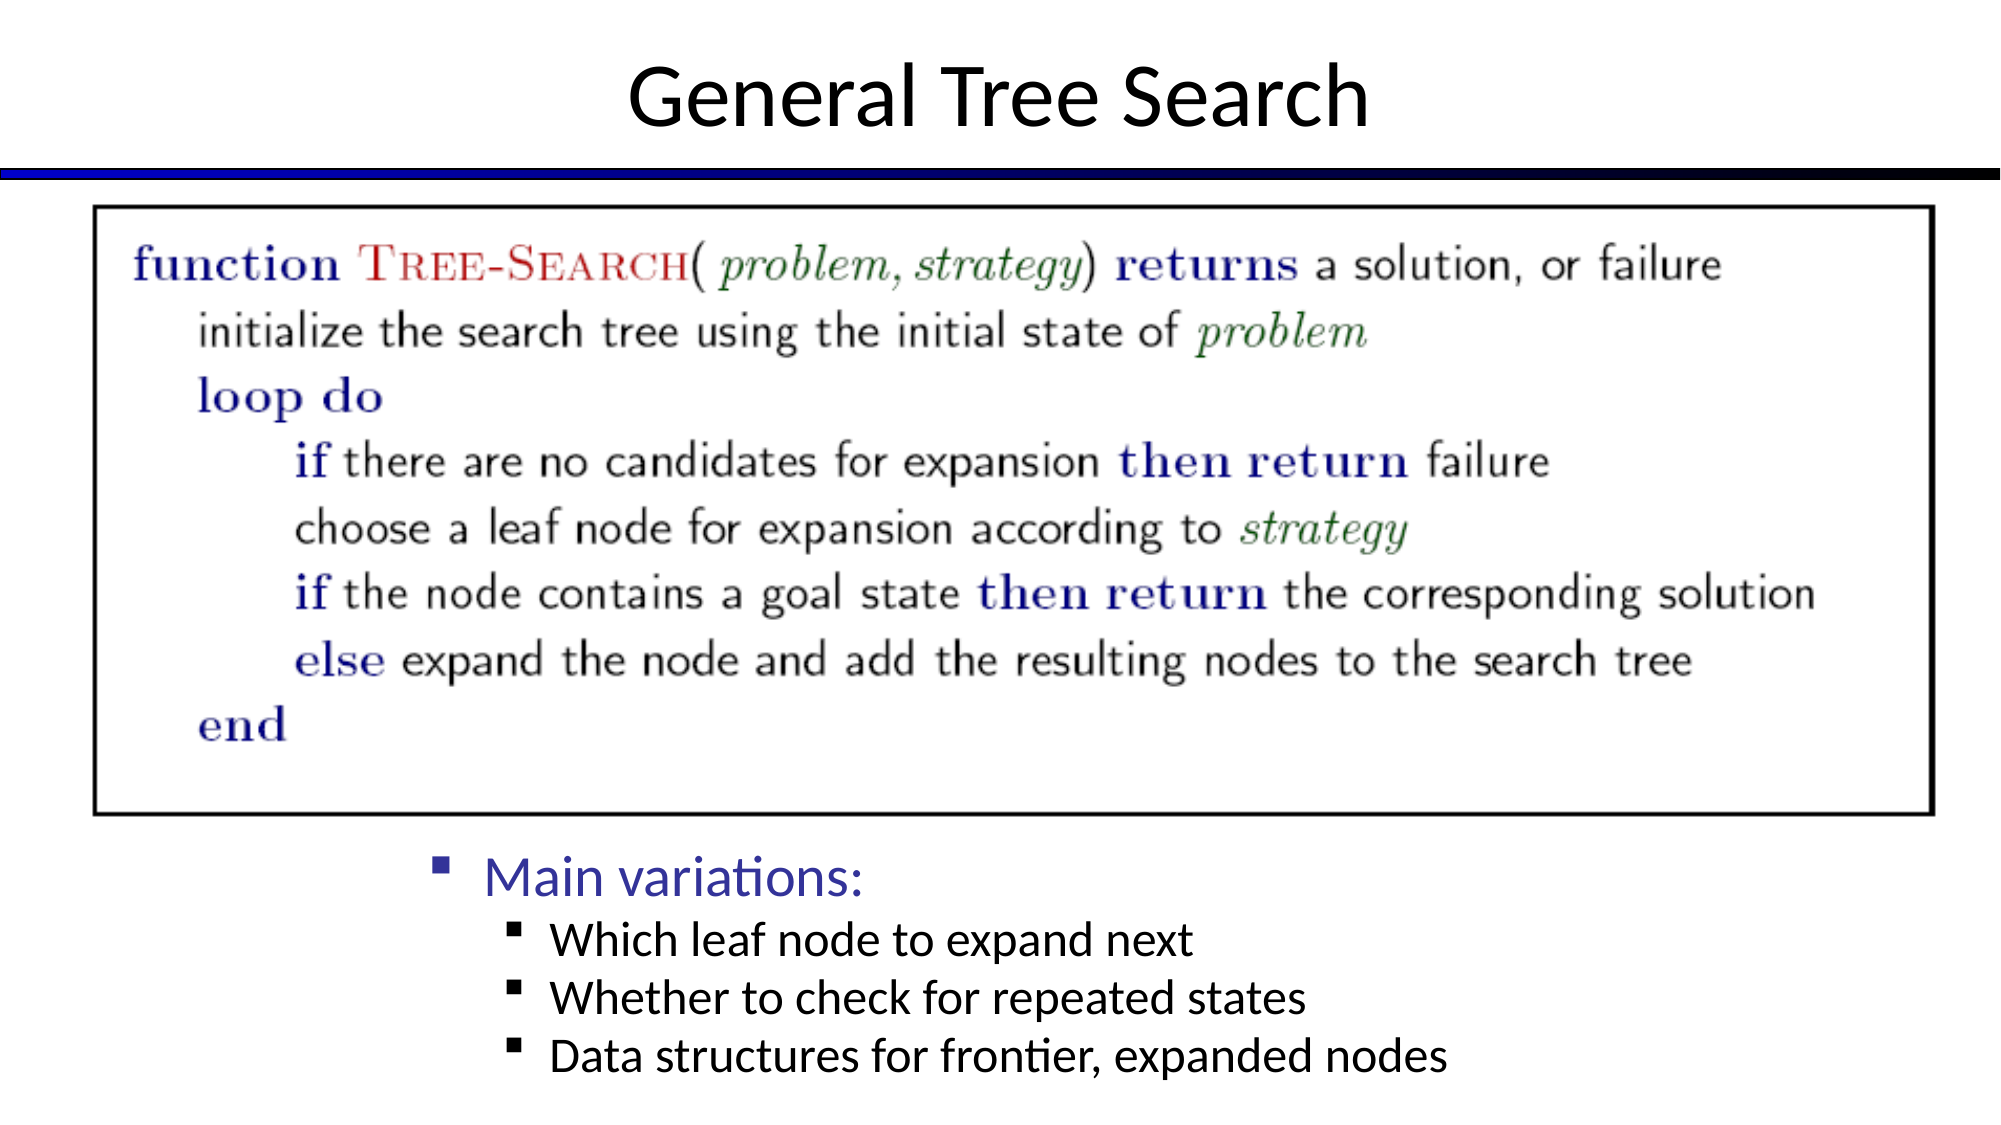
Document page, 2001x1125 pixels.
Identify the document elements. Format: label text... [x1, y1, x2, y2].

list Main variations: Which leaf node to expand next Whether to check for repeated states Data structures for frontier, expanded nodes [412, 844, 1613, 1113]
title General Tree Search [0, 0, 2000, 184]
picture [87, 199, 1938, 820]
